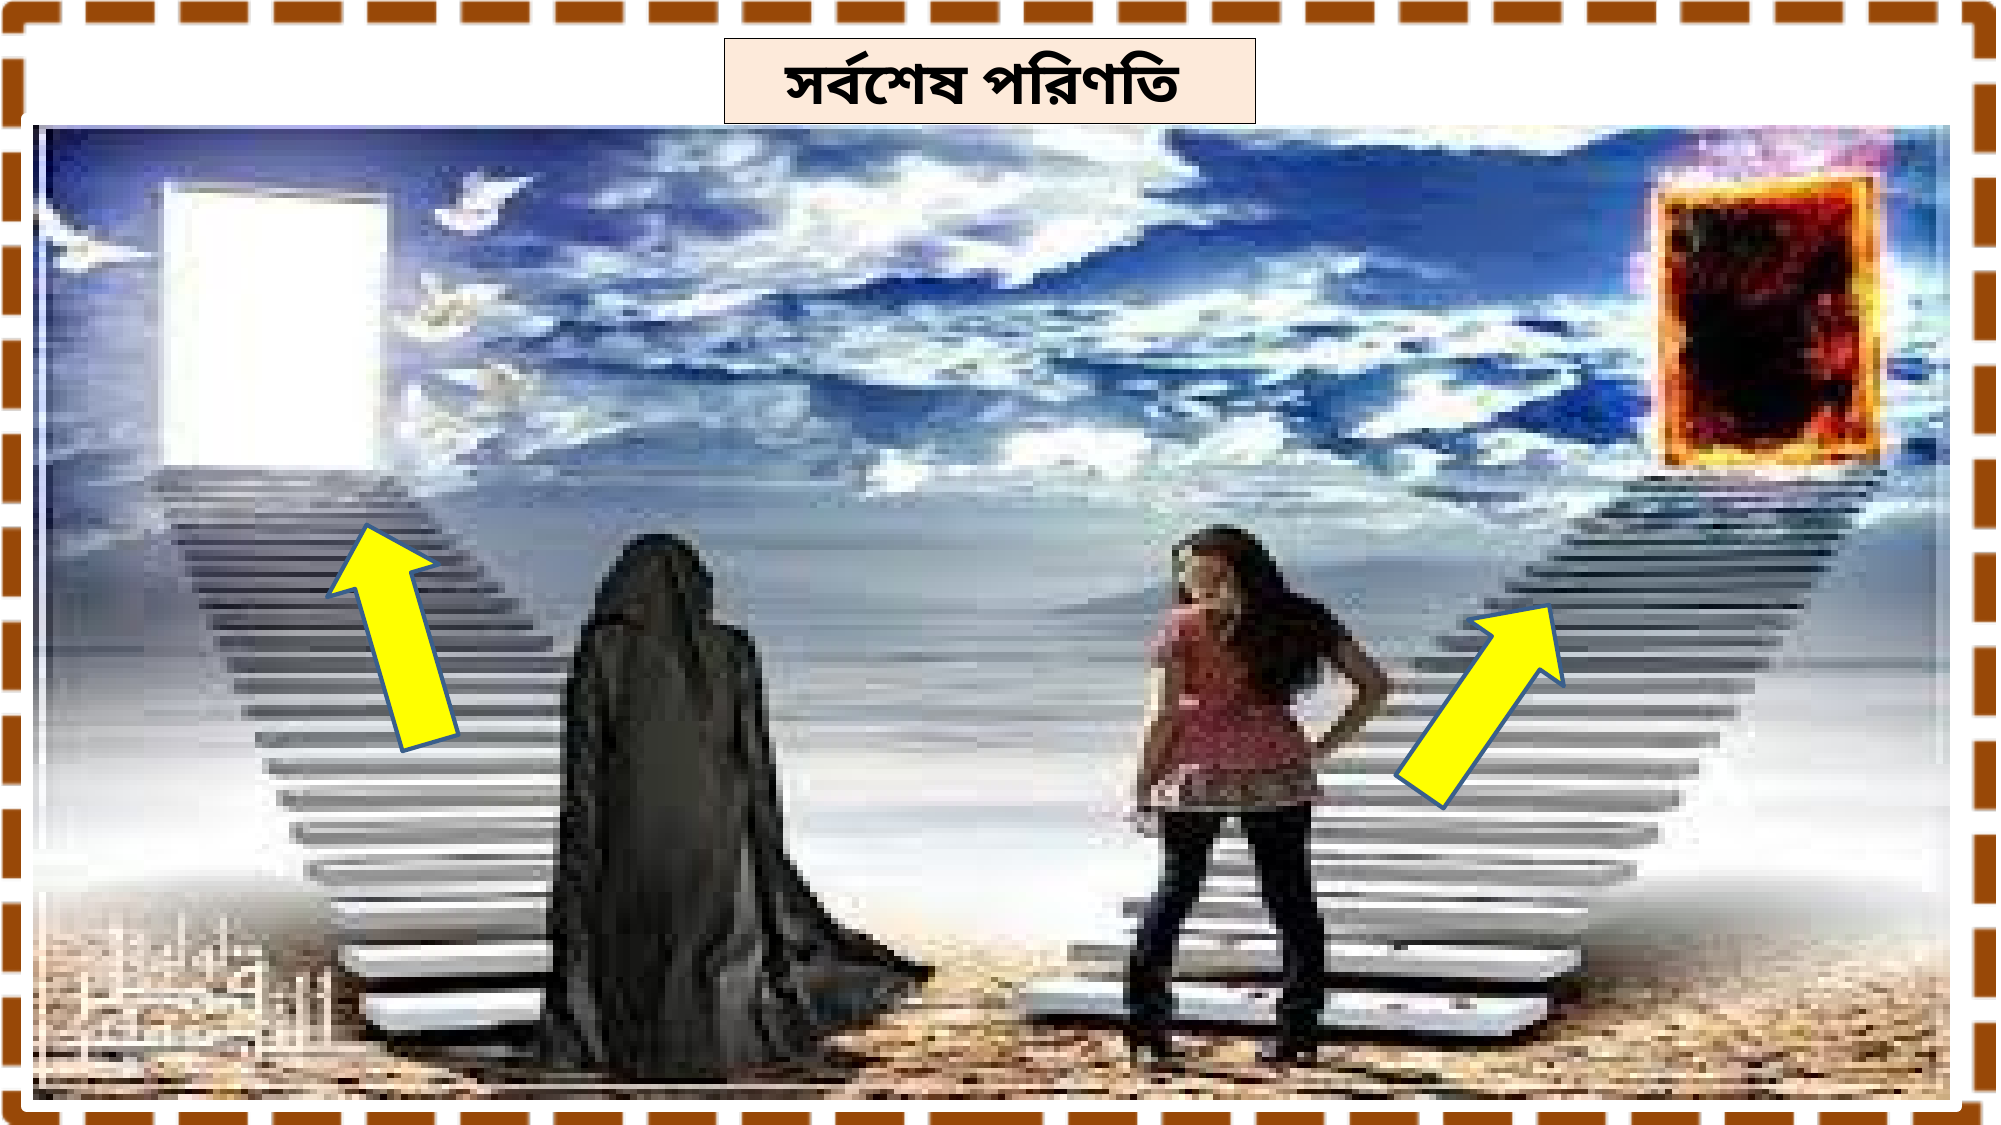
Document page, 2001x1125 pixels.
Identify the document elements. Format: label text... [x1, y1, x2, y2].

text_box [13, 13, 1981, 1110]
picture [32, 124, 1951, 1101]
text_box সর্বশেষ পরিণতি [724, 38, 1256, 123]
